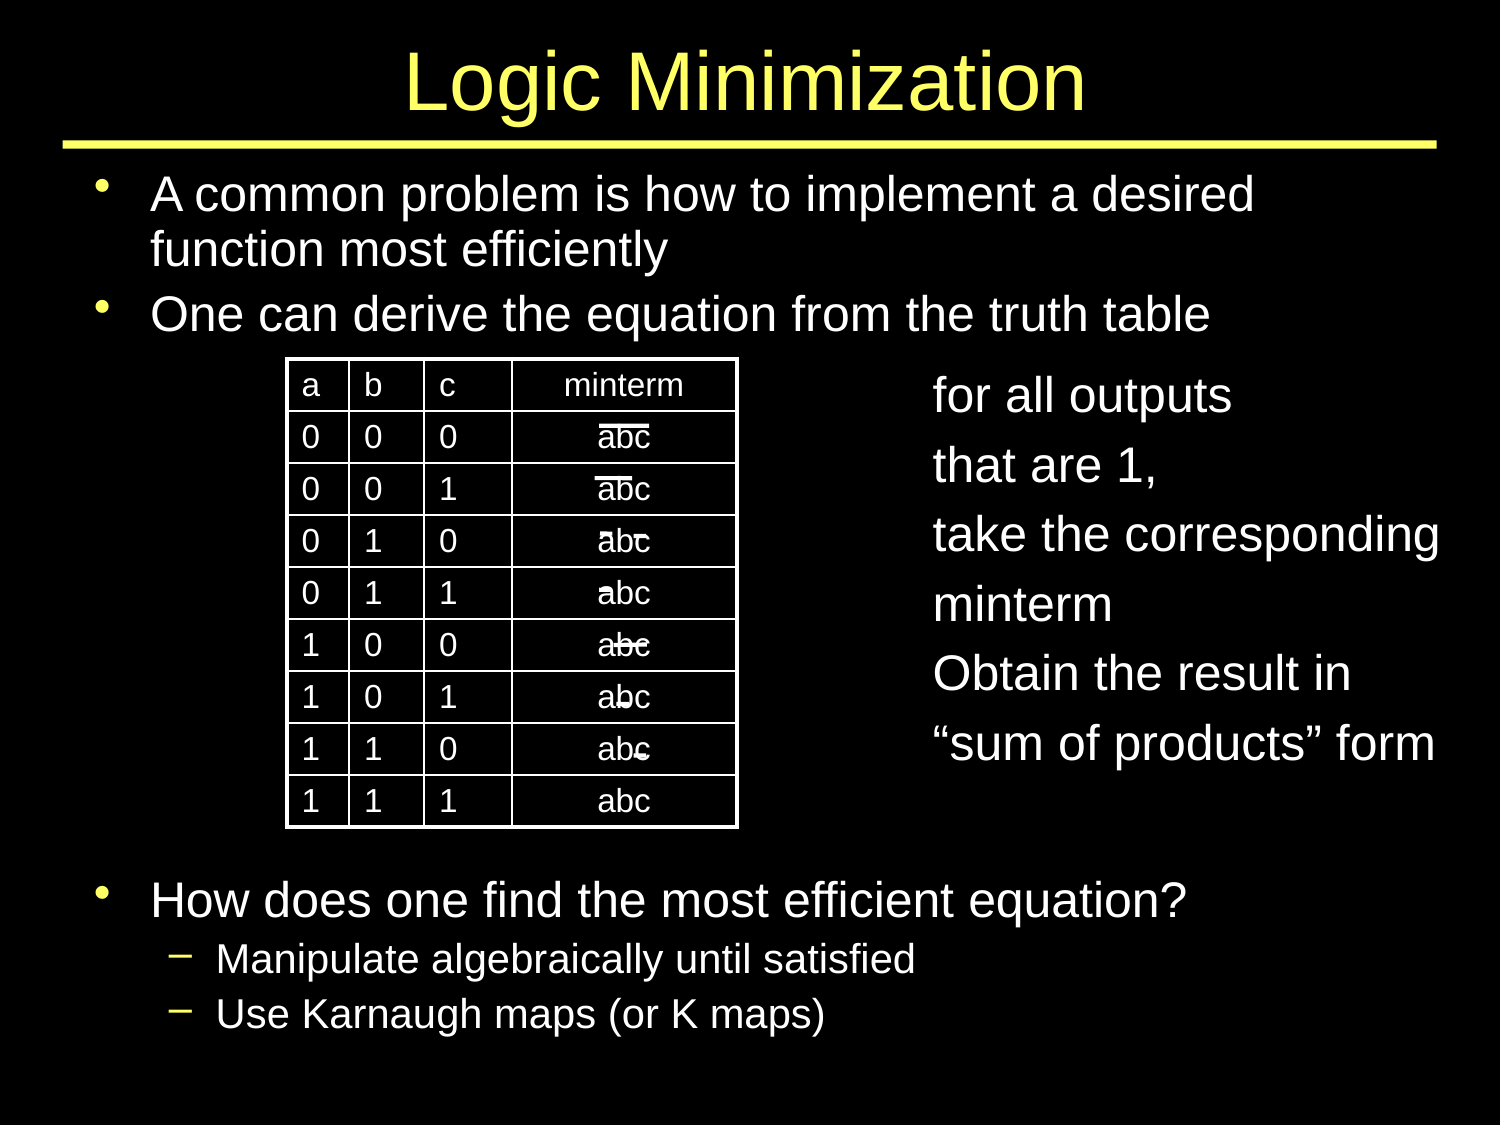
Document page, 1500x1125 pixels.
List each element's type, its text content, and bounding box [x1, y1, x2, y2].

table_header b [350, 361, 423, 410]
table_cell abc [513, 516, 735, 566]
table_cell abc [513, 672, 735, 722]
table_cell 0 [425, 724, 511, 774]
table_cell 0 [350, 672, 423, 722]
table_cell 0 [425, 412, 511, 462]
table_cell 0 [425, 516, 511, 566]
table_header a [289, 361, 348, 410]
table_cell 0 [289, 464, 348, 514]
title Logic Minimization [108, 20, 1384, 135]
table_cell 1 [289, 776, 348, 825]
table_cell 1 [425, 568, 511, 618]
table_cell 1 [425, 464, 511, 514]
table_cell abc [513, 620, 735, 670]
table_cell 0 [289, 412, 348, 462]
table_cell 1 [289, 620, 348, 670]
table_cell abc [513, 464, 735, 514]
table_cell 1 [350, 568, 423, 618]
table_cell abc [513, 568, 735, 618]
table_cell 0 [350, 464, 423, 514]
table_cell abc [513, 412, 735, 462]
table_cell 1 [425, 672, 511, 722]
table_cell 1 [289, 724, 348, 774]
table_cell abc [513, 724, 735, 774]
table_cell 0 [289, 516, 348, 566]
text_box for all outputs that are 1, take the corresponding minterm Obtain the result in “sum of products” form [917, 345, 1457, 778]
table_cell 0 [425, 620, 511, 670]
table_cell 0 [350, 620, 423, 670]
table_header c [425, 361, 511, 410]
table_cell 1 [350, 776, 423, 825]
table_cell 1 [350, 516, 423, 566]
table_header minterm [513, 361, 735, 410]
table_cell 1 [289, 672, 348, 722]
table_cell abc [513, 776, 735, 825]
table_cell 1 [425, 776, 511, 825]
list A common problem is how to implement a desired function most efficiently One can derive the equation from the truth table How does one find the most efficient equation? Manipulate algebraically until satisfied Use Karnaugh maps (or K maps) [78, 159, 1354, 1022]
table_cell 1 [350, 724, 423, 774]
table_cell 0 [350, 412, 423, 462]
table_cell 0 [289, 568, 348, 618]
